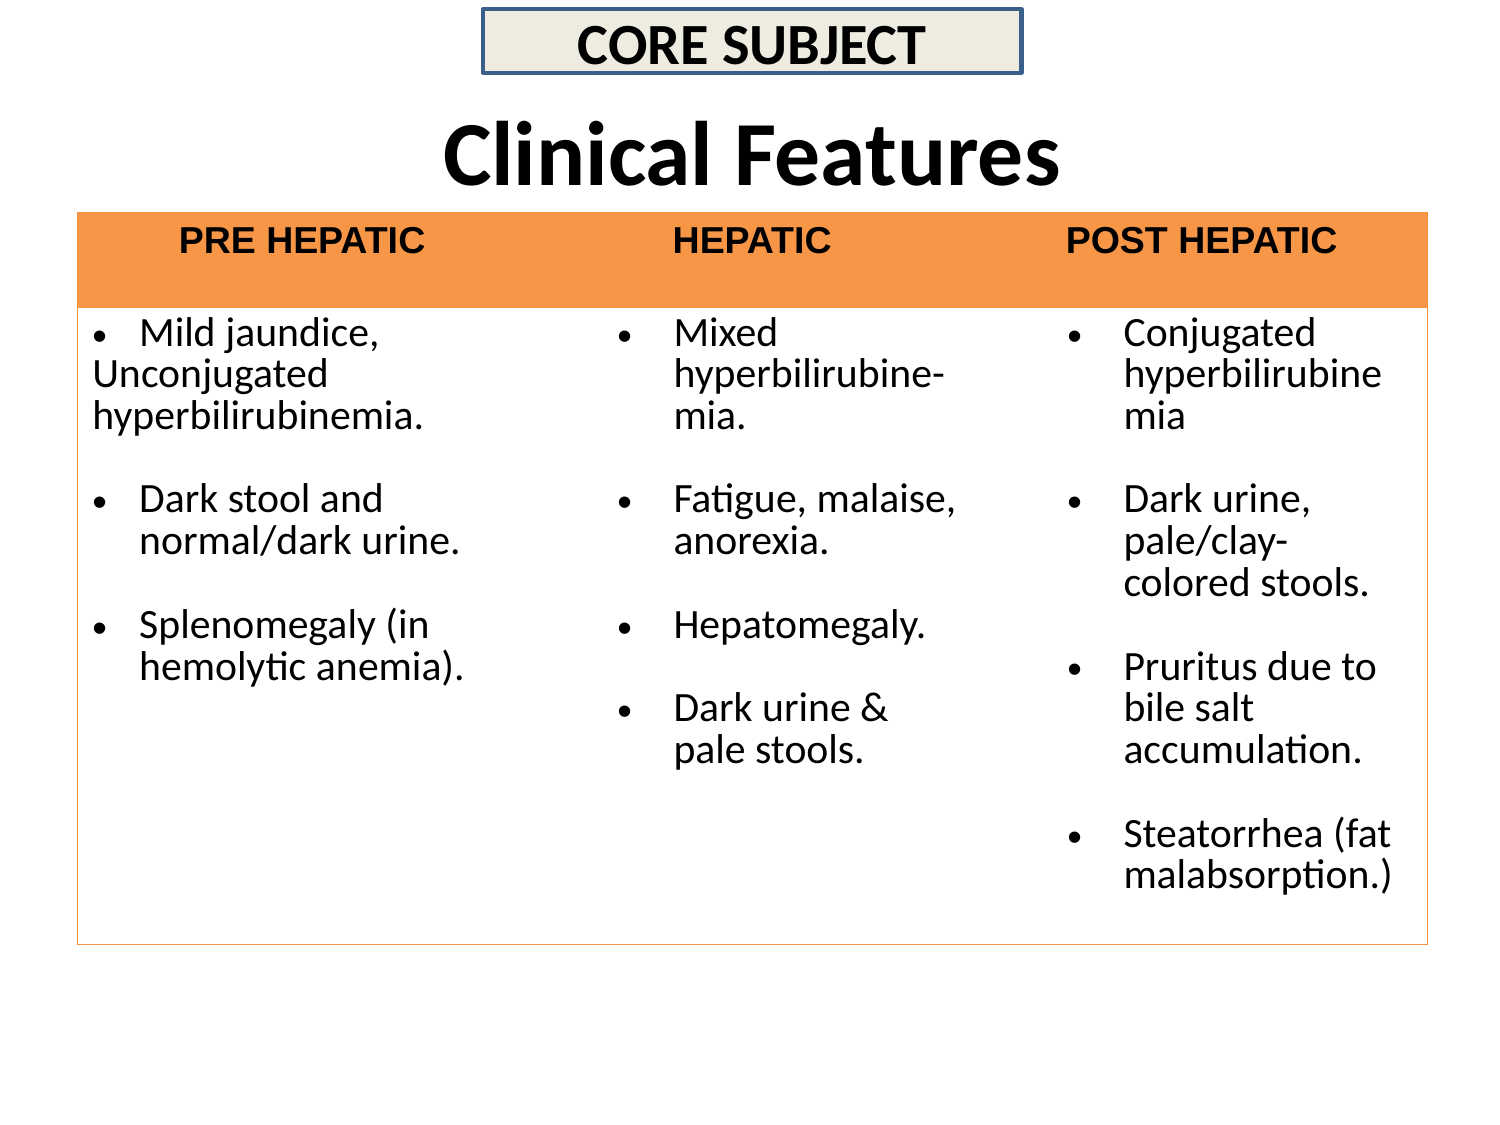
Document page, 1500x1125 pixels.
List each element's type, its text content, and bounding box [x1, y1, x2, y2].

table_cell Mild jaundice, Unconjugated hyperbilirubinemia. Dark stool and normal/dark urine. Splenomegaly (in hemolytic anemia). [78, 308, 527, 944]
table_cell Mixed hyperbilirubine-mia. Fatigue, malaise, anorexia. Hepatomegaly. Dark urine & pale stools. [527, 308, 977, 944]
text_box CORE SUBJECT [481, 7, 1024, 75]
title Clinical Features [77, 38, 1428, 212]
table_header PRE HEPATIC [78, 213, 527, 307]
table_header HEPATIC [527, 213, 977, 307]
table_header POST HEPATIC [977, 213, 1427, 307]
table_cell Conjugated hyperbilirubinemia Dark urine, pale/clay-colored stools. Pruritus due to bile salt accumulation. Steatorrhea (fat malabsorption.) [977, 308, 1427, 944]
